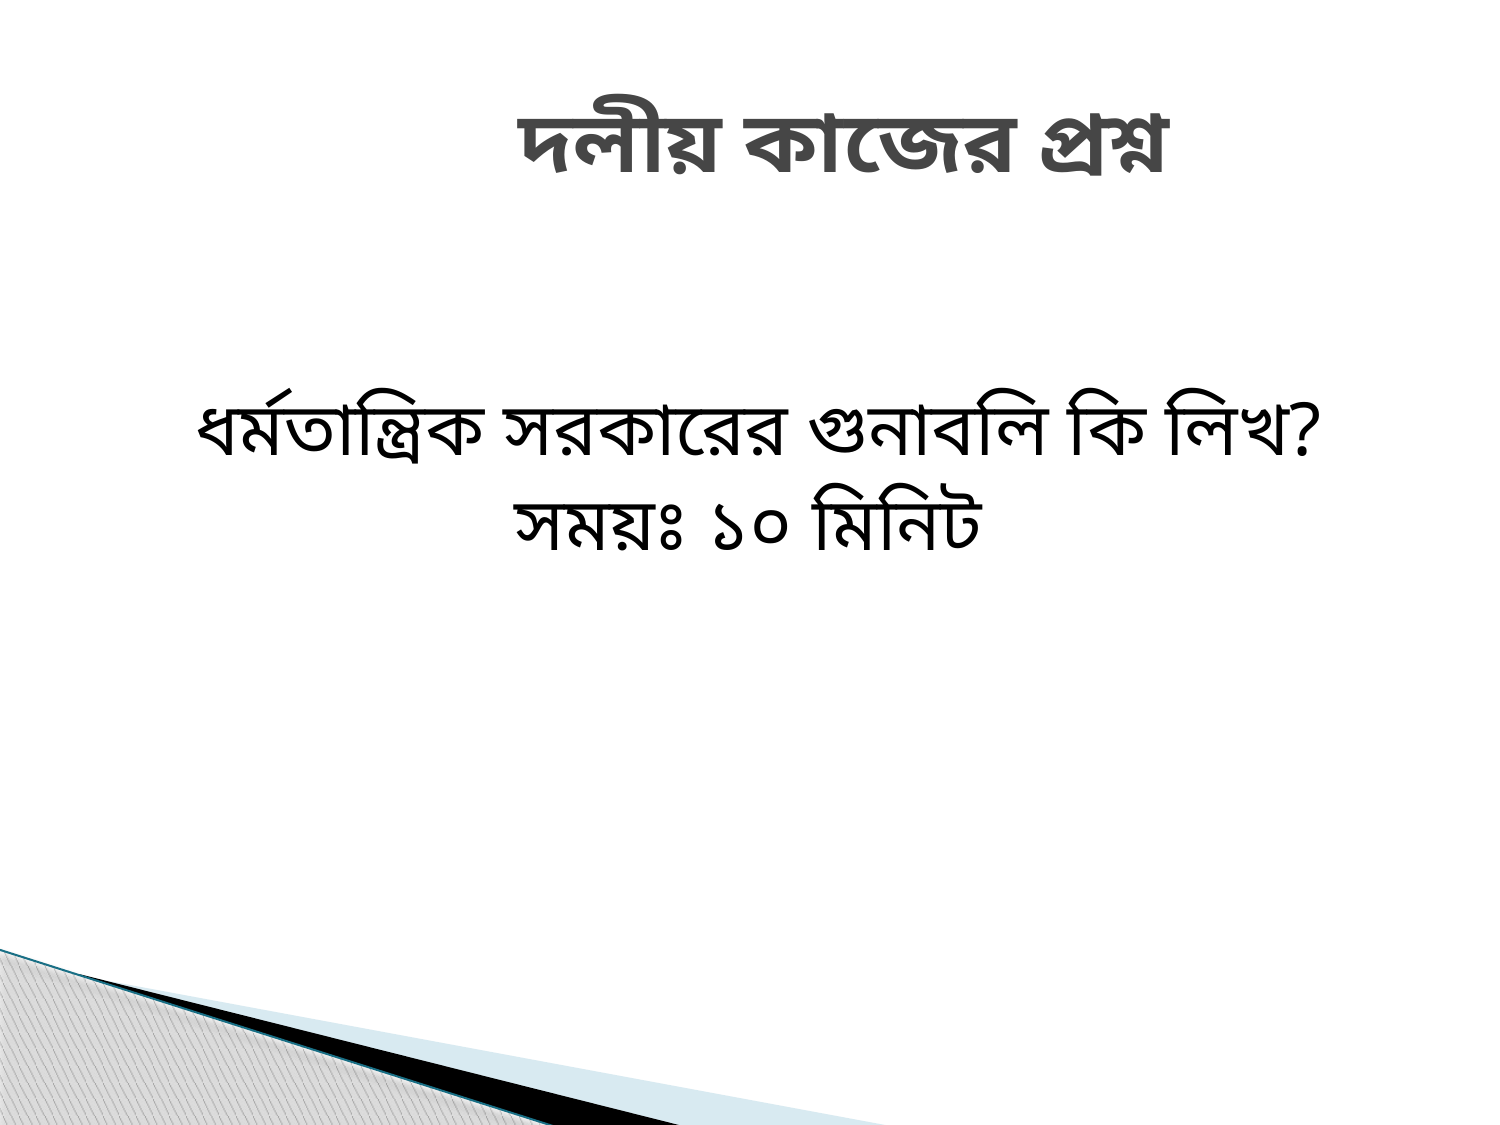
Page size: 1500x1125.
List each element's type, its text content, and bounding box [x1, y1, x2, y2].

list ধর্মতান্ত্রিক সরকারের গুনাবলি কি লিখ? সময়ঃ ১০ মিনিট [162, 375, 1338, 663]
title দলীয় কাজের প্রশ্ন [375, 45, 1225, 233]
